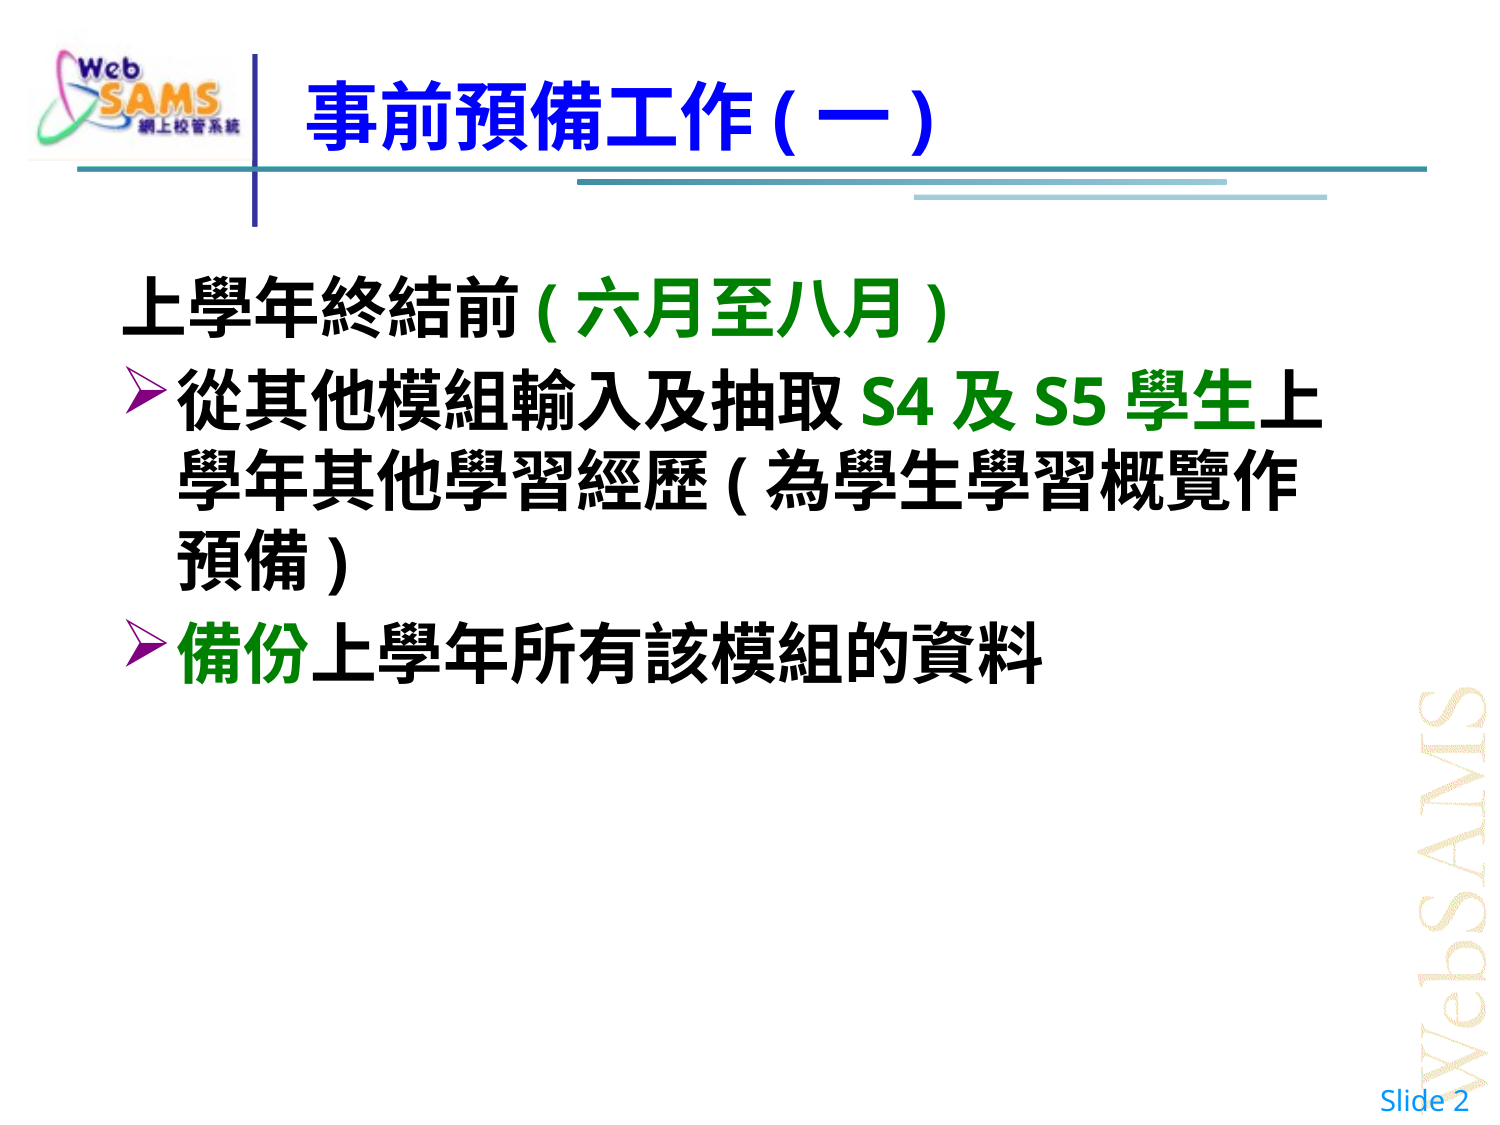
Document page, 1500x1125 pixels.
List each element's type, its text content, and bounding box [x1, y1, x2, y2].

list 上學年終結前(六月至八月) 從其他模組輸入及抽取S4及S5學生上學年其他學習經歷(為學生學習概覽作預備) 備份上學年所有該模組的資料 [105, 258, 1375, 1036]
picture [27, 29, 253, 161]
title 事前預備工作(一) [289, 41, 1465, 167]
picture [1393, 679, 1500, 1117]
